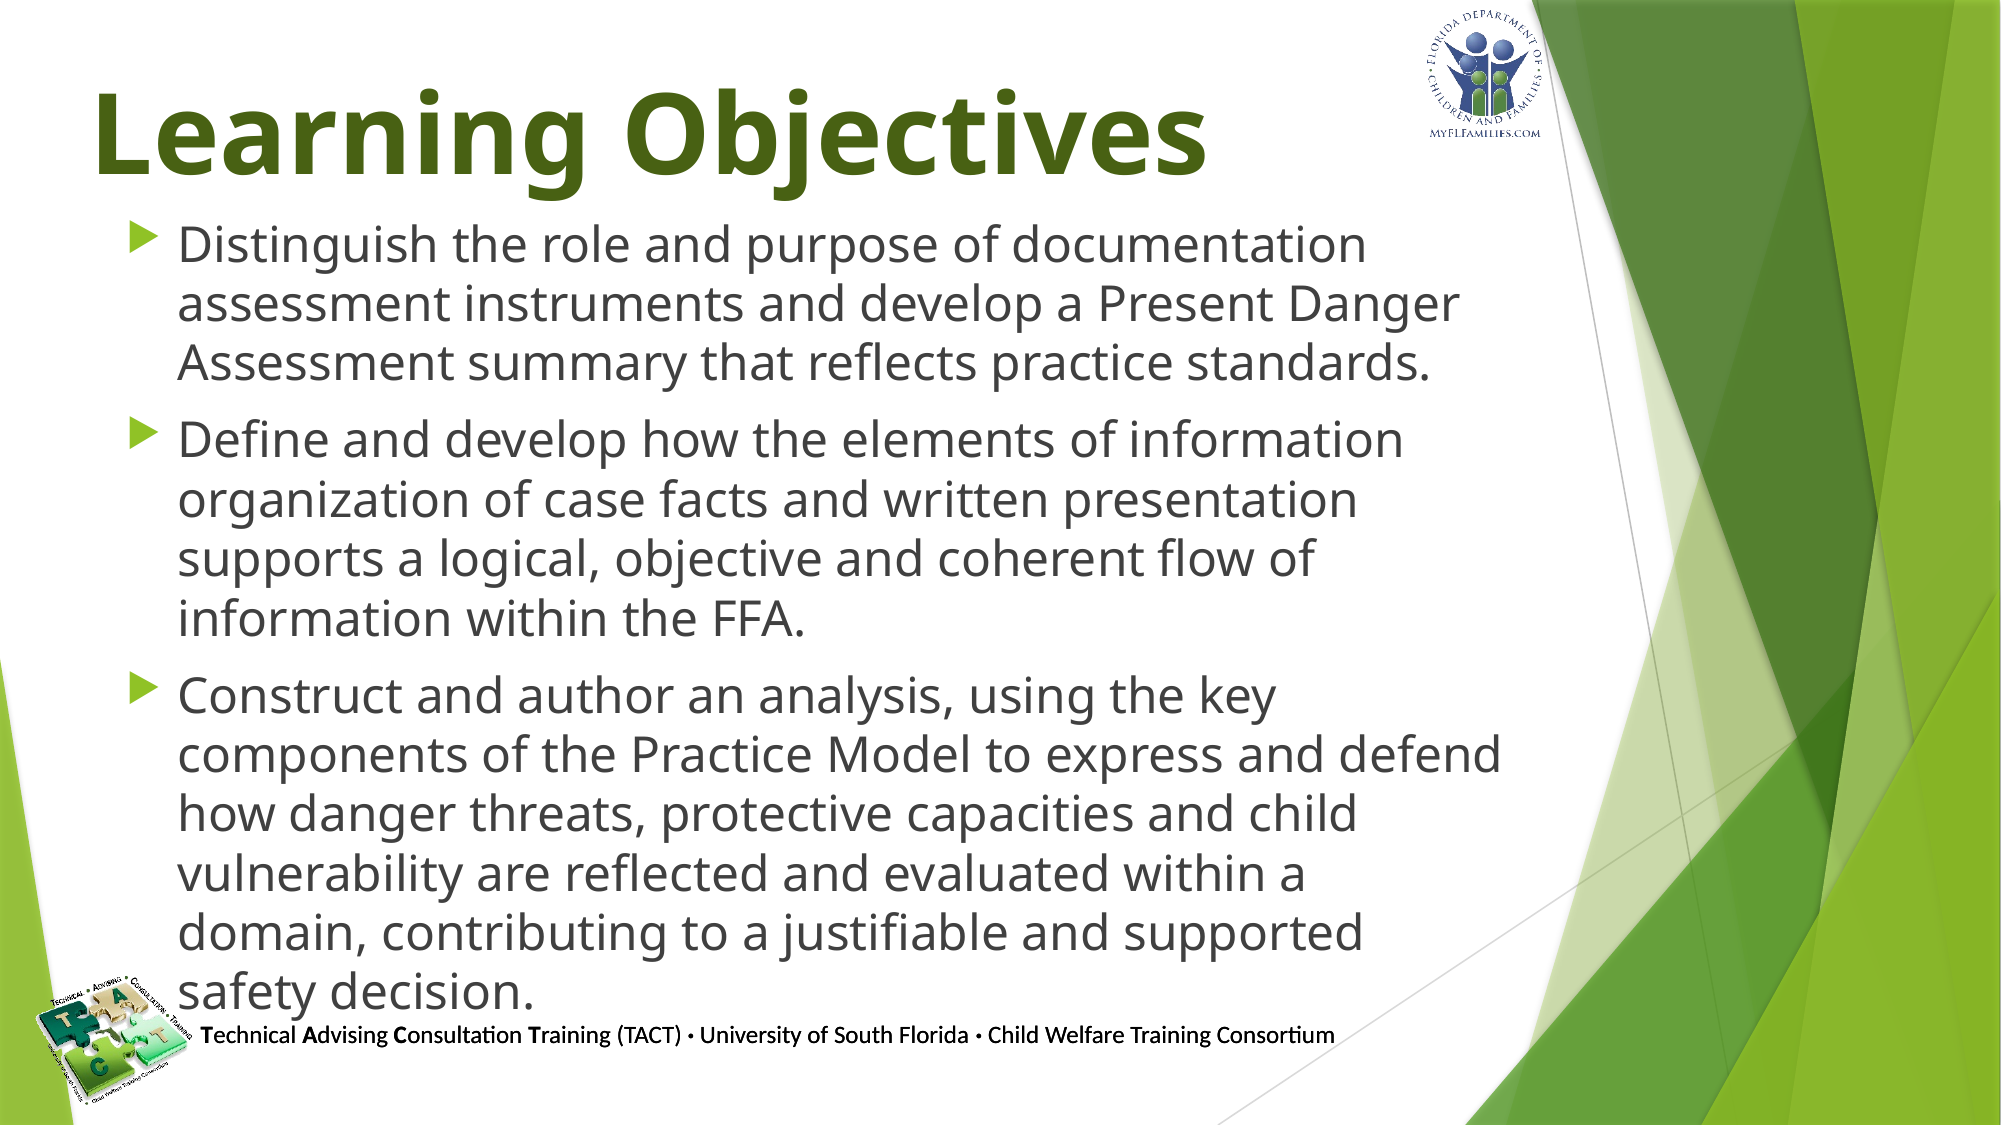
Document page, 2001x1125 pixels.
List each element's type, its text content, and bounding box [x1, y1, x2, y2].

text_box Technical Advising Consultation Training (TACT) · University of South Florida · Child Welfare Training Consortium [204, 1010, 1836, 1056]
picture [1427, 9, 1543, 138]
title Learning Objectives [74, 54, 1485, 272]
picture [31, 968, 200, 1109]
list Distinguish the role and purpose of documentation assessment instruments and develop a Present Danger Assessment summary that reflects practice standards. Define and develop how the elements of information organization of case facts and written presentation supports a logical, objective and coherent flow of information within the FFA. Construct and author an analysis, using the key components of the Practice Model to express and defend how danger threats, protective capacities and child vulnerability are reflected and evaluated within a domain, contributing to a justifiable and supported safety decision. [111, 205, 1522, 1010]
